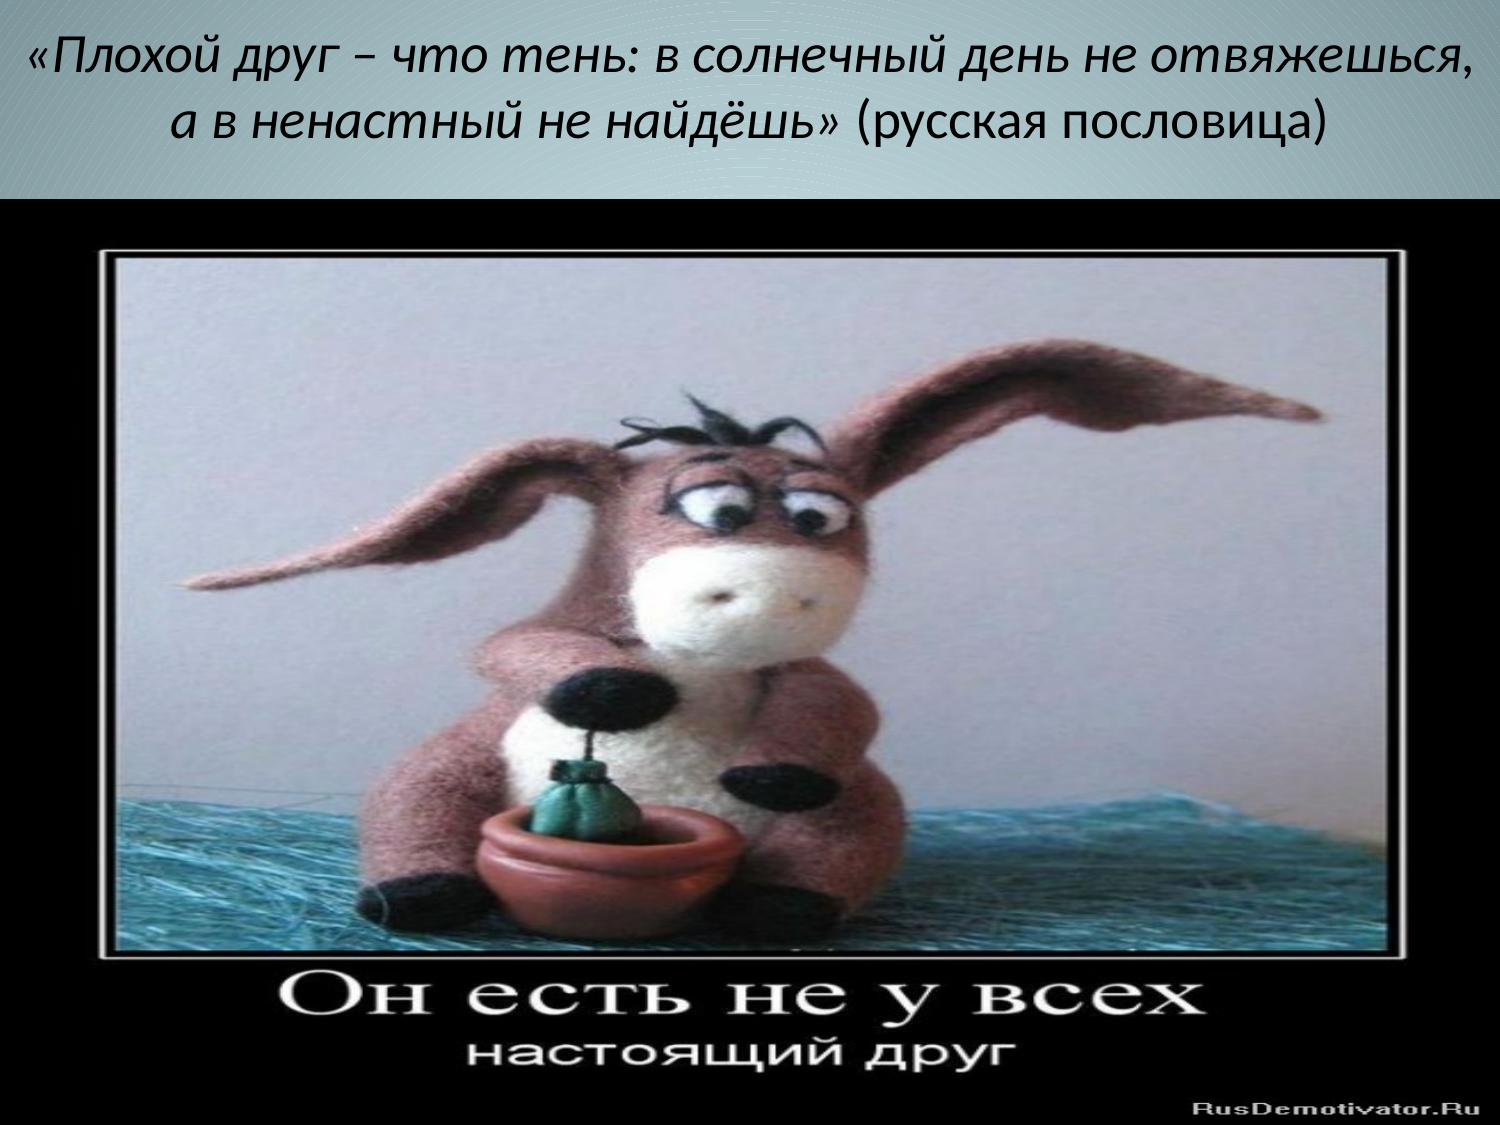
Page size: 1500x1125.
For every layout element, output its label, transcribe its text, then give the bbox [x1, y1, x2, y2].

title «Плохой друг – что тень: в солнечный день не отвяжешься, а в ненастный не найдёшь» (русская пословица) [0, 0, 1500, 198]
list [0, 198, 1500, 1125]
